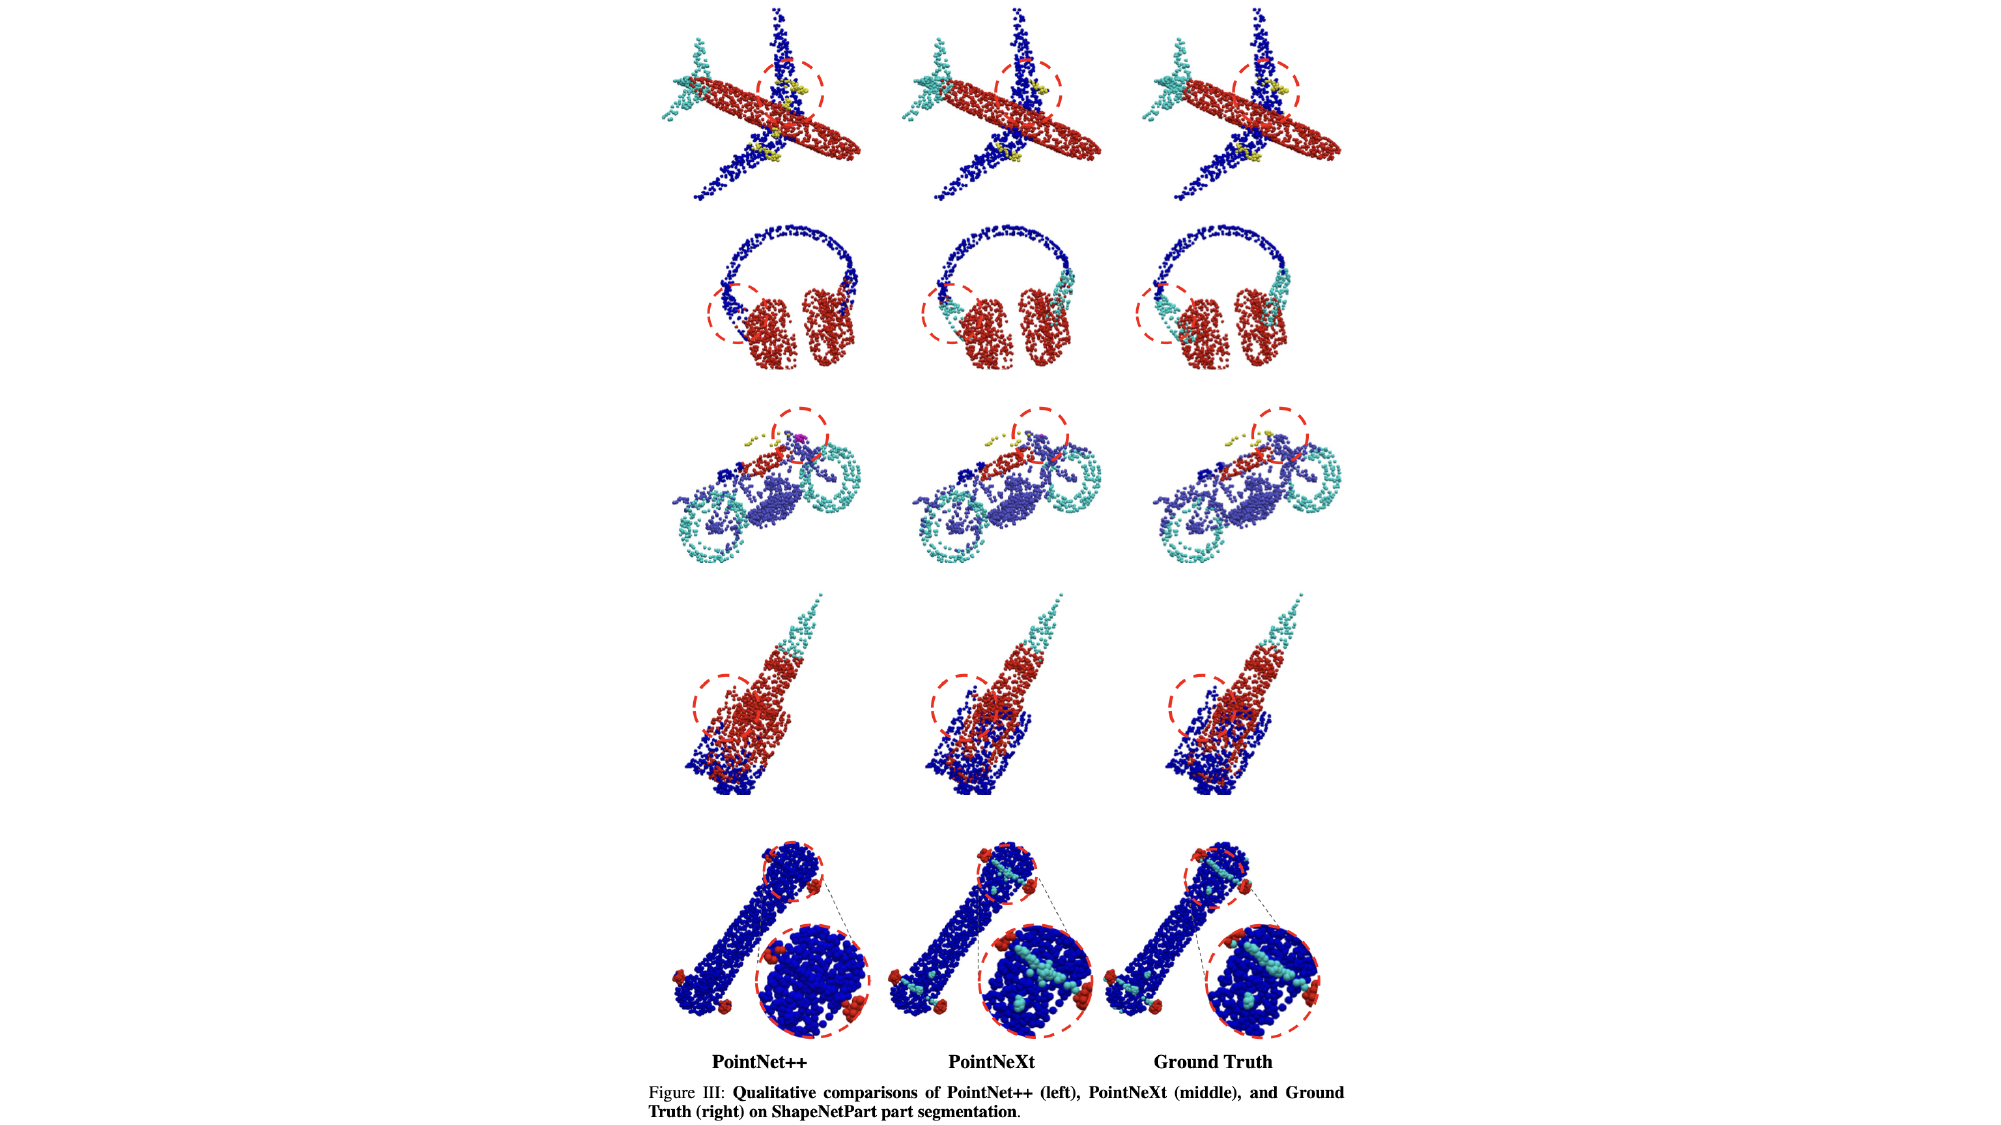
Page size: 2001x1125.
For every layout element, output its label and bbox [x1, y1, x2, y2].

picture [645, 0, 1355, 1125]
